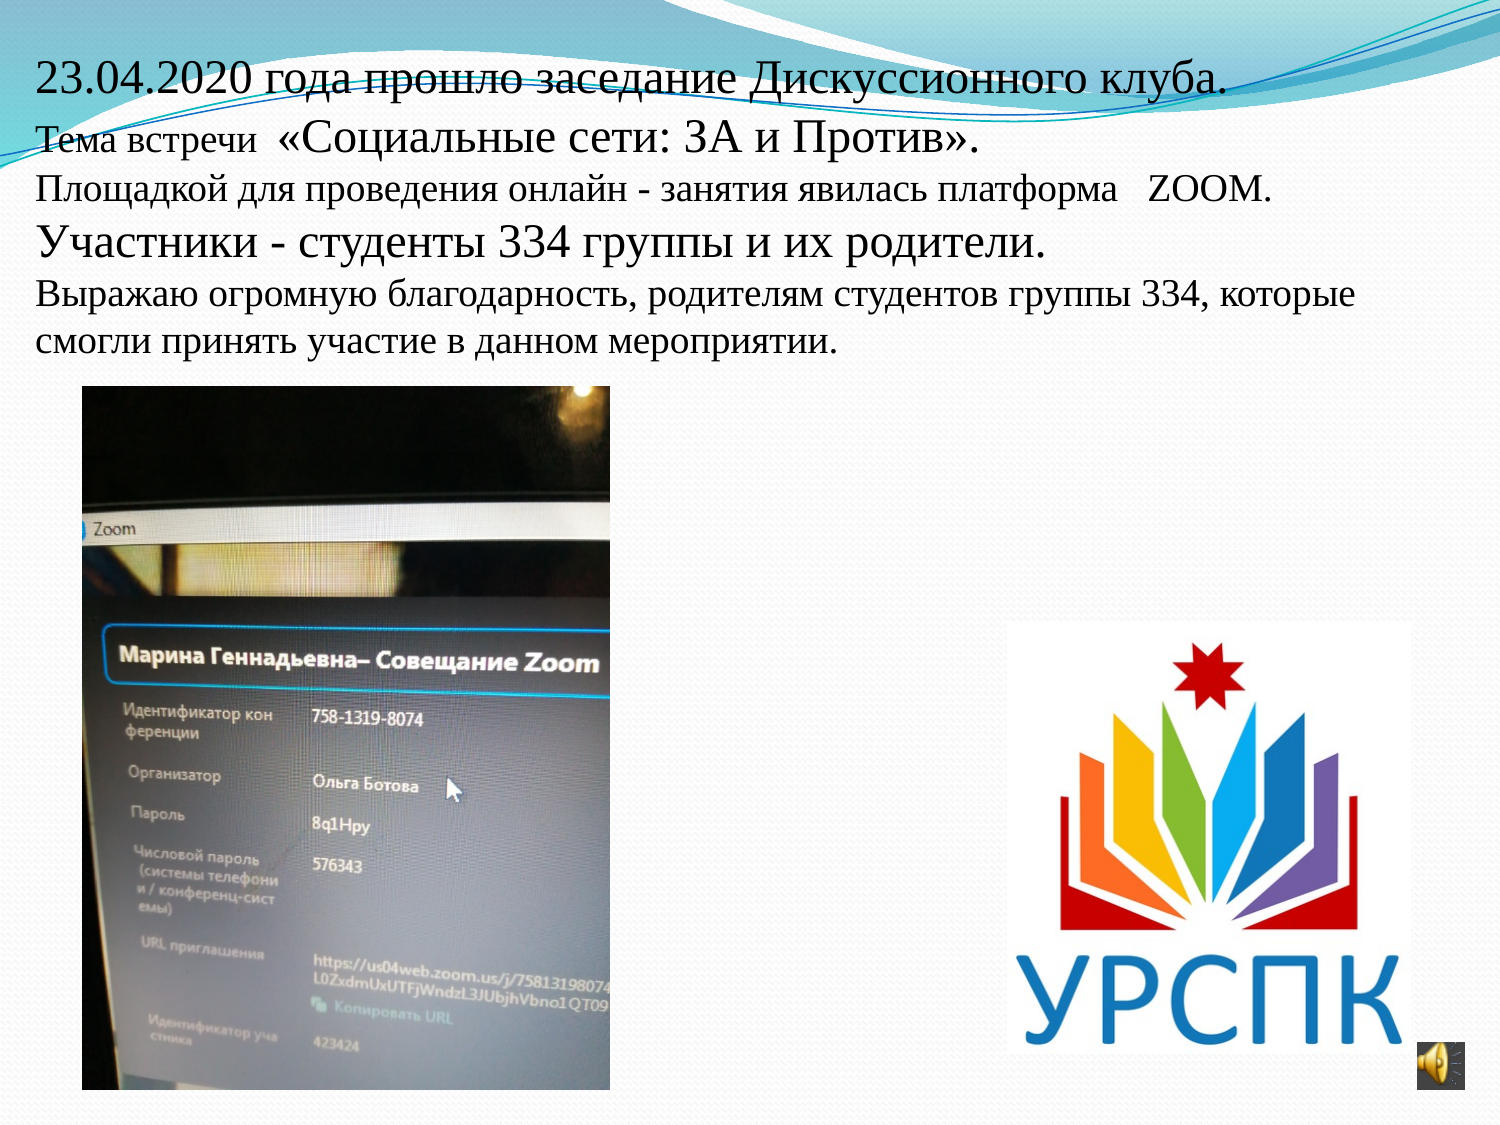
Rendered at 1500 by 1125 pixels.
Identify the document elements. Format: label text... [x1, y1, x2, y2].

picture [1415, 1040, 1467, 1092]
title 23.04.2020 года прошло заседание Дискуссионного клуба. Тема встречи «Социальные сети: ЗА и Против». Площадкой для проведения онлайн - занятия явилась платформа ZOOM. Участники - студенты 334 группы и их родители. Выражаю огромную благодарность, родителям студентов группы 334, которые смогли принять участие в данном мероприятии. [35, 35, 1450, 469]
picture [1007, 620, 1411, 1054]
picture [81, 386, 610, 1090]
